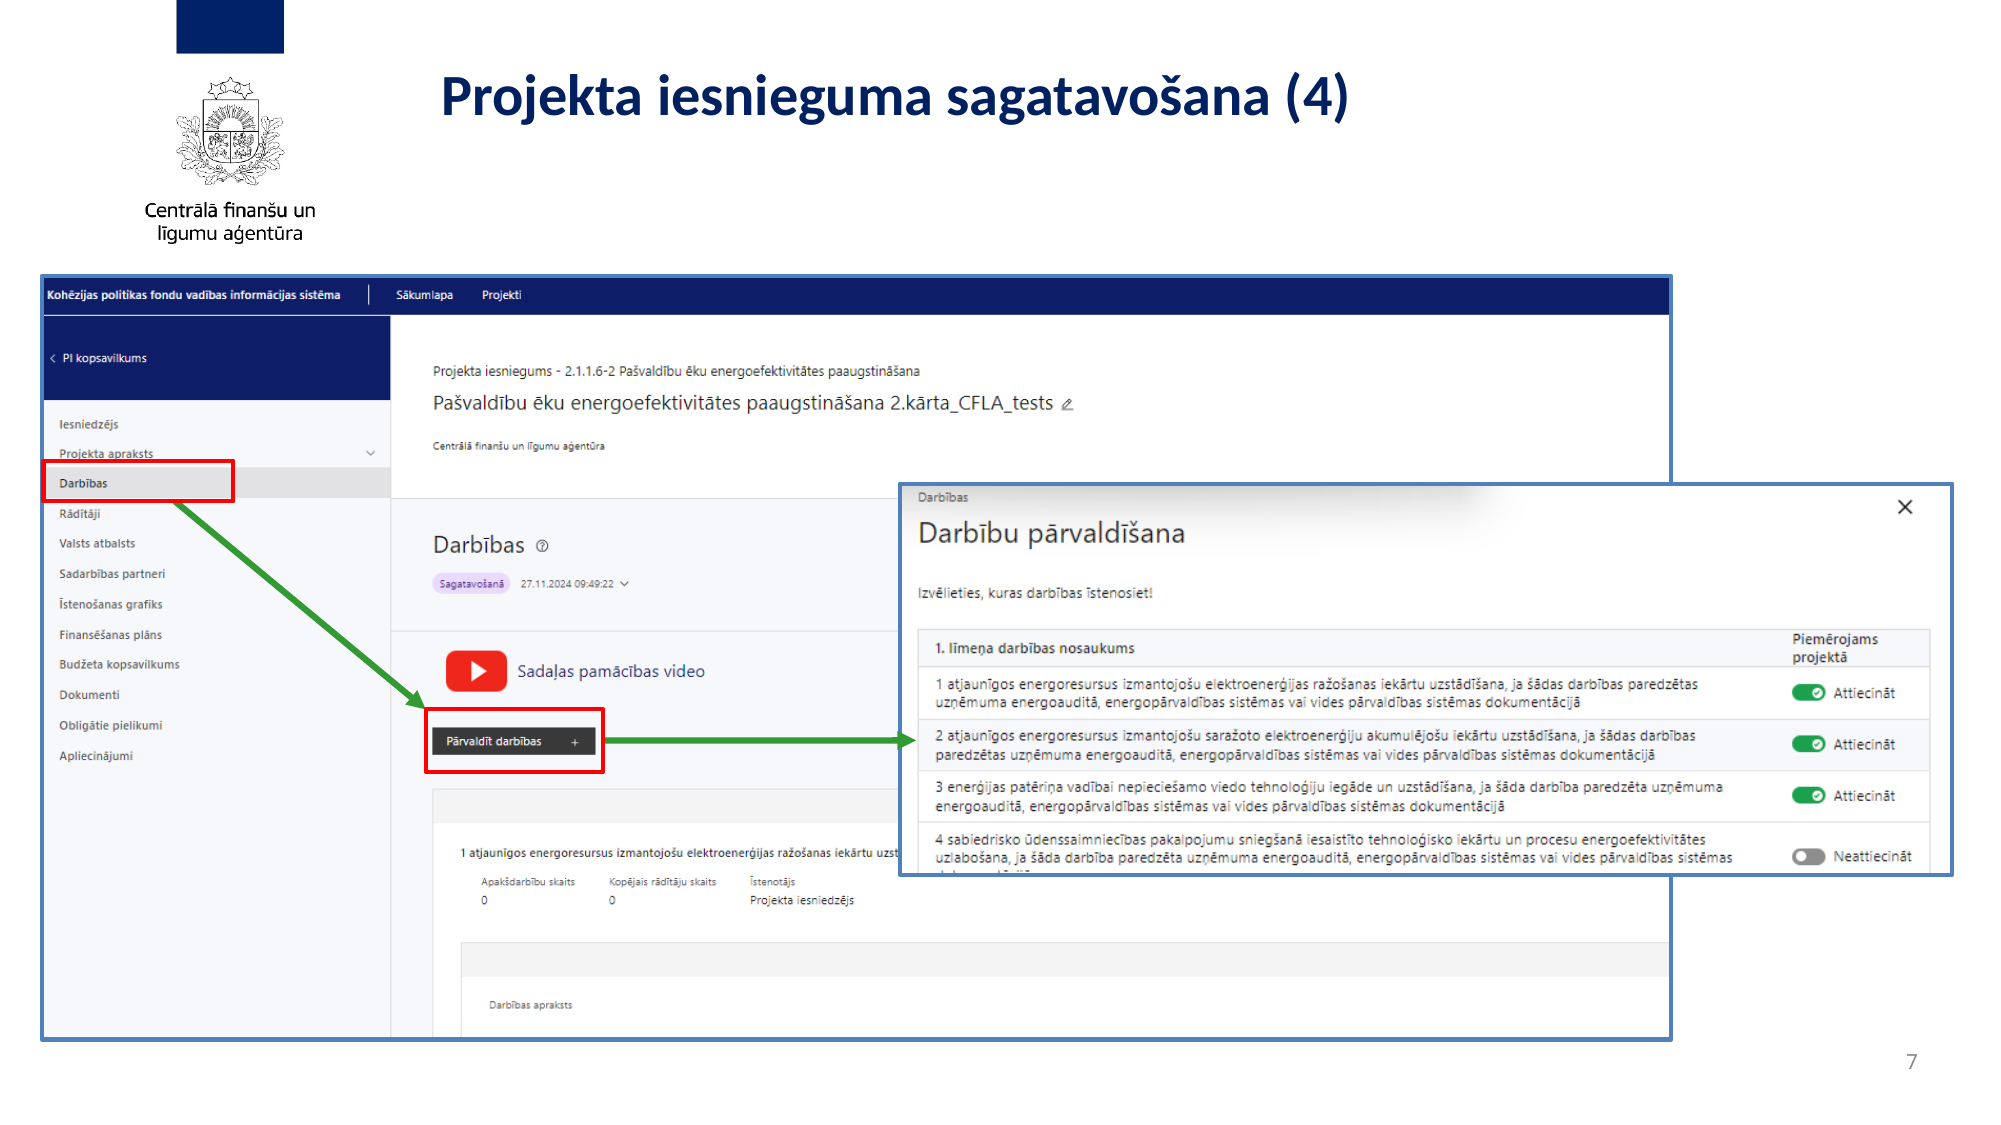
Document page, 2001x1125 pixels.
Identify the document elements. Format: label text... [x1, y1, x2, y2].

title Projekta iesnieguma sagatavošana (4) [425, 50, 1900, 225]
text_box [174, 501, 426, 710]
picture [43, 277, 1951, 1038]
slide_number 7 [1866, 1037, 1934, 1088]
picture [92, 0, 368, 274]
